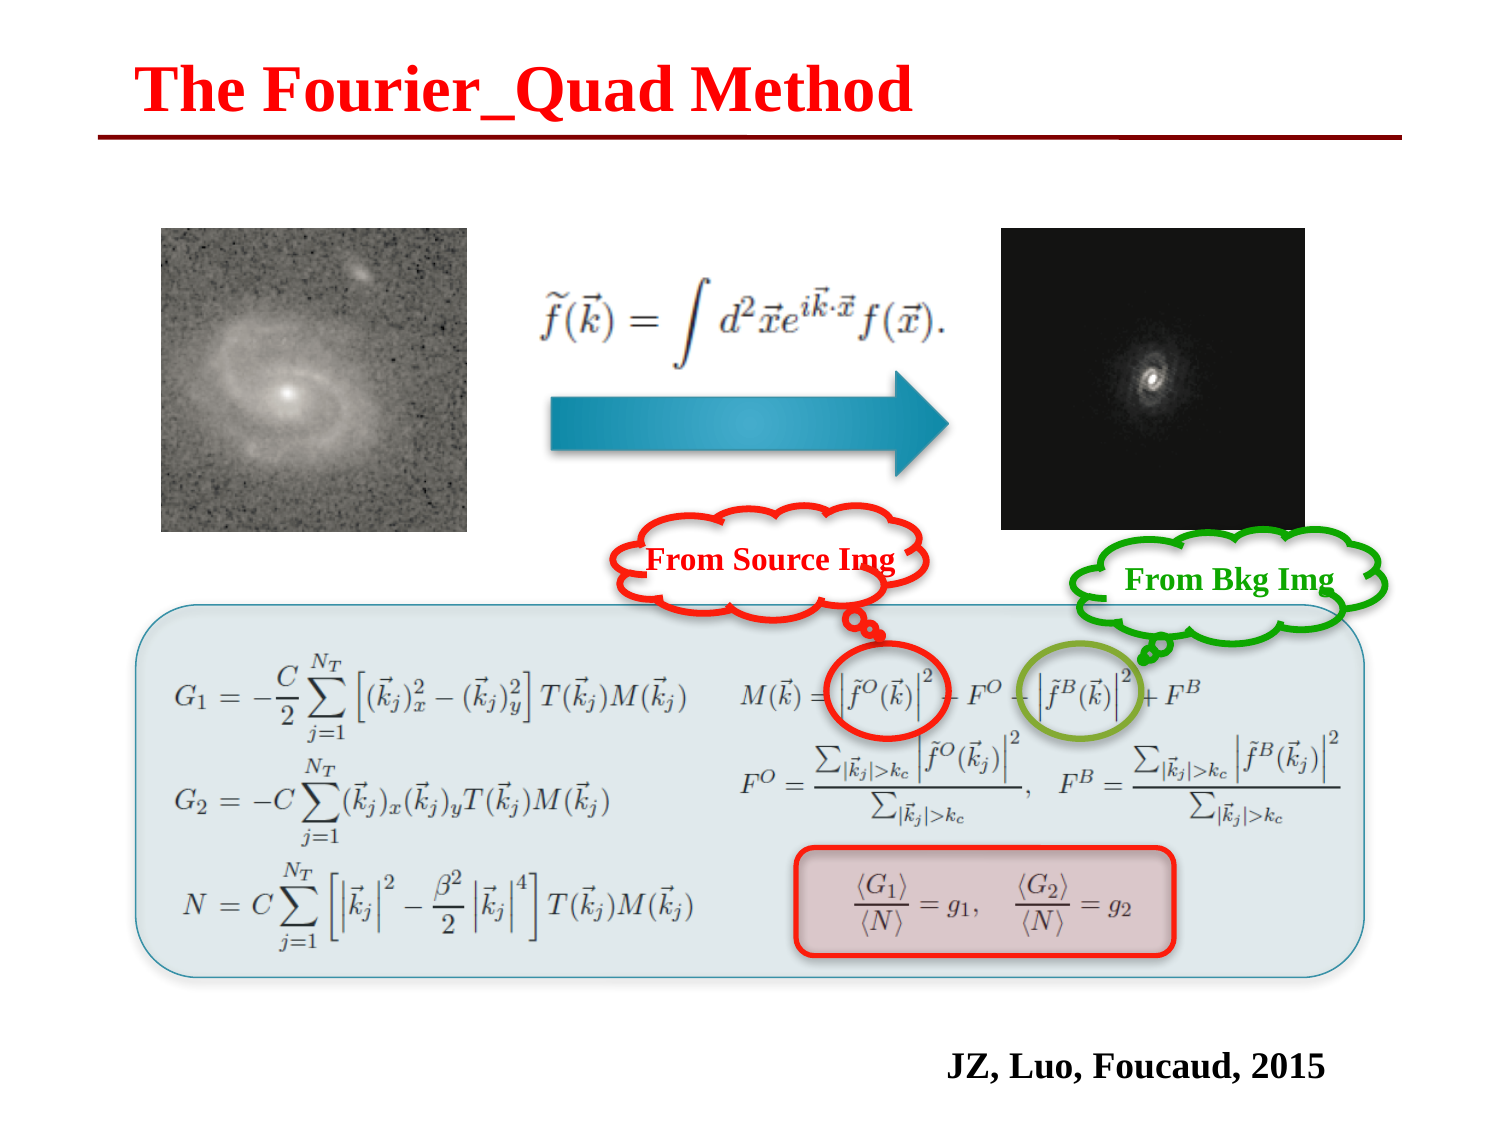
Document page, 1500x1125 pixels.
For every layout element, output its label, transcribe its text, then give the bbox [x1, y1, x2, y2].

text_box The Fourier_Quad Method [0, 0, 1474, 173]
picture [509, 268, 961, 382]
text_box [550, 391, 949, 477]
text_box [135, 604, 1365, 978]
picture [1001, 228, 1305, 505]
picture [161, 228, 467, 533]
text_box JZ, Luo, Foucaud, 2015 [931, 1034, 1474, 1094]
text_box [612, 505, 1386, 740]
